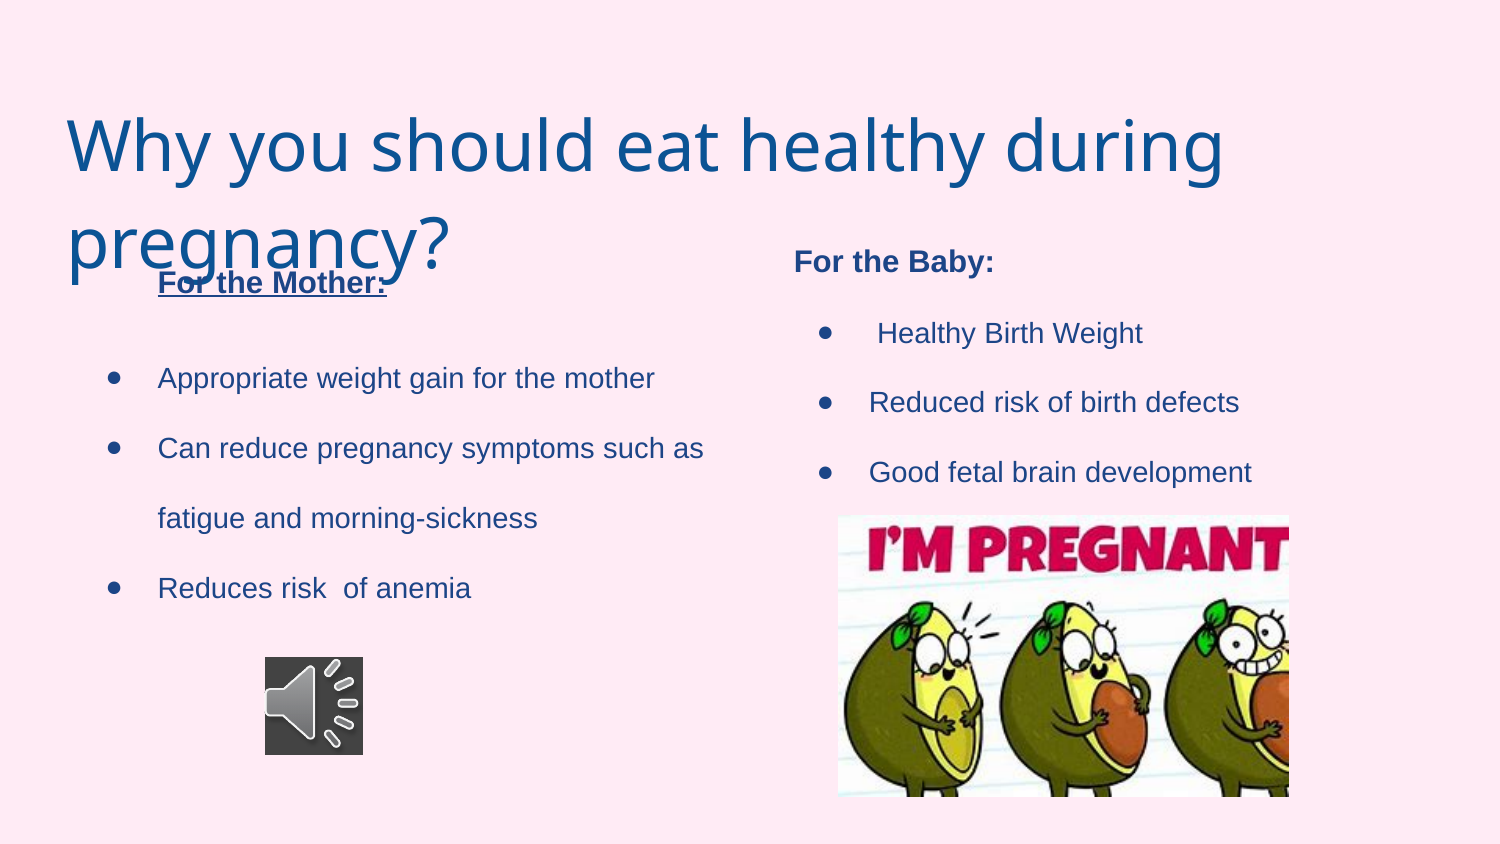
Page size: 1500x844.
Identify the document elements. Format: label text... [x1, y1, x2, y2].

list For the Mother: Appropriate weight gain for the mother Can reduce pregnancy symptoms such as fatigue and morning-sickness Reduces risk of anemia [67, 209, 732, 588]
title Why you should eat healthy during pregnancy? [51, 72, 1449, 167]
text_box For the Baby: Healthy Birth Weight Reduced risk of birth defects Good fetal brain development [778, 226, 1384, 516]
picture [263, 655, 365, 757]
picture [837, 515, 1289, 797]
